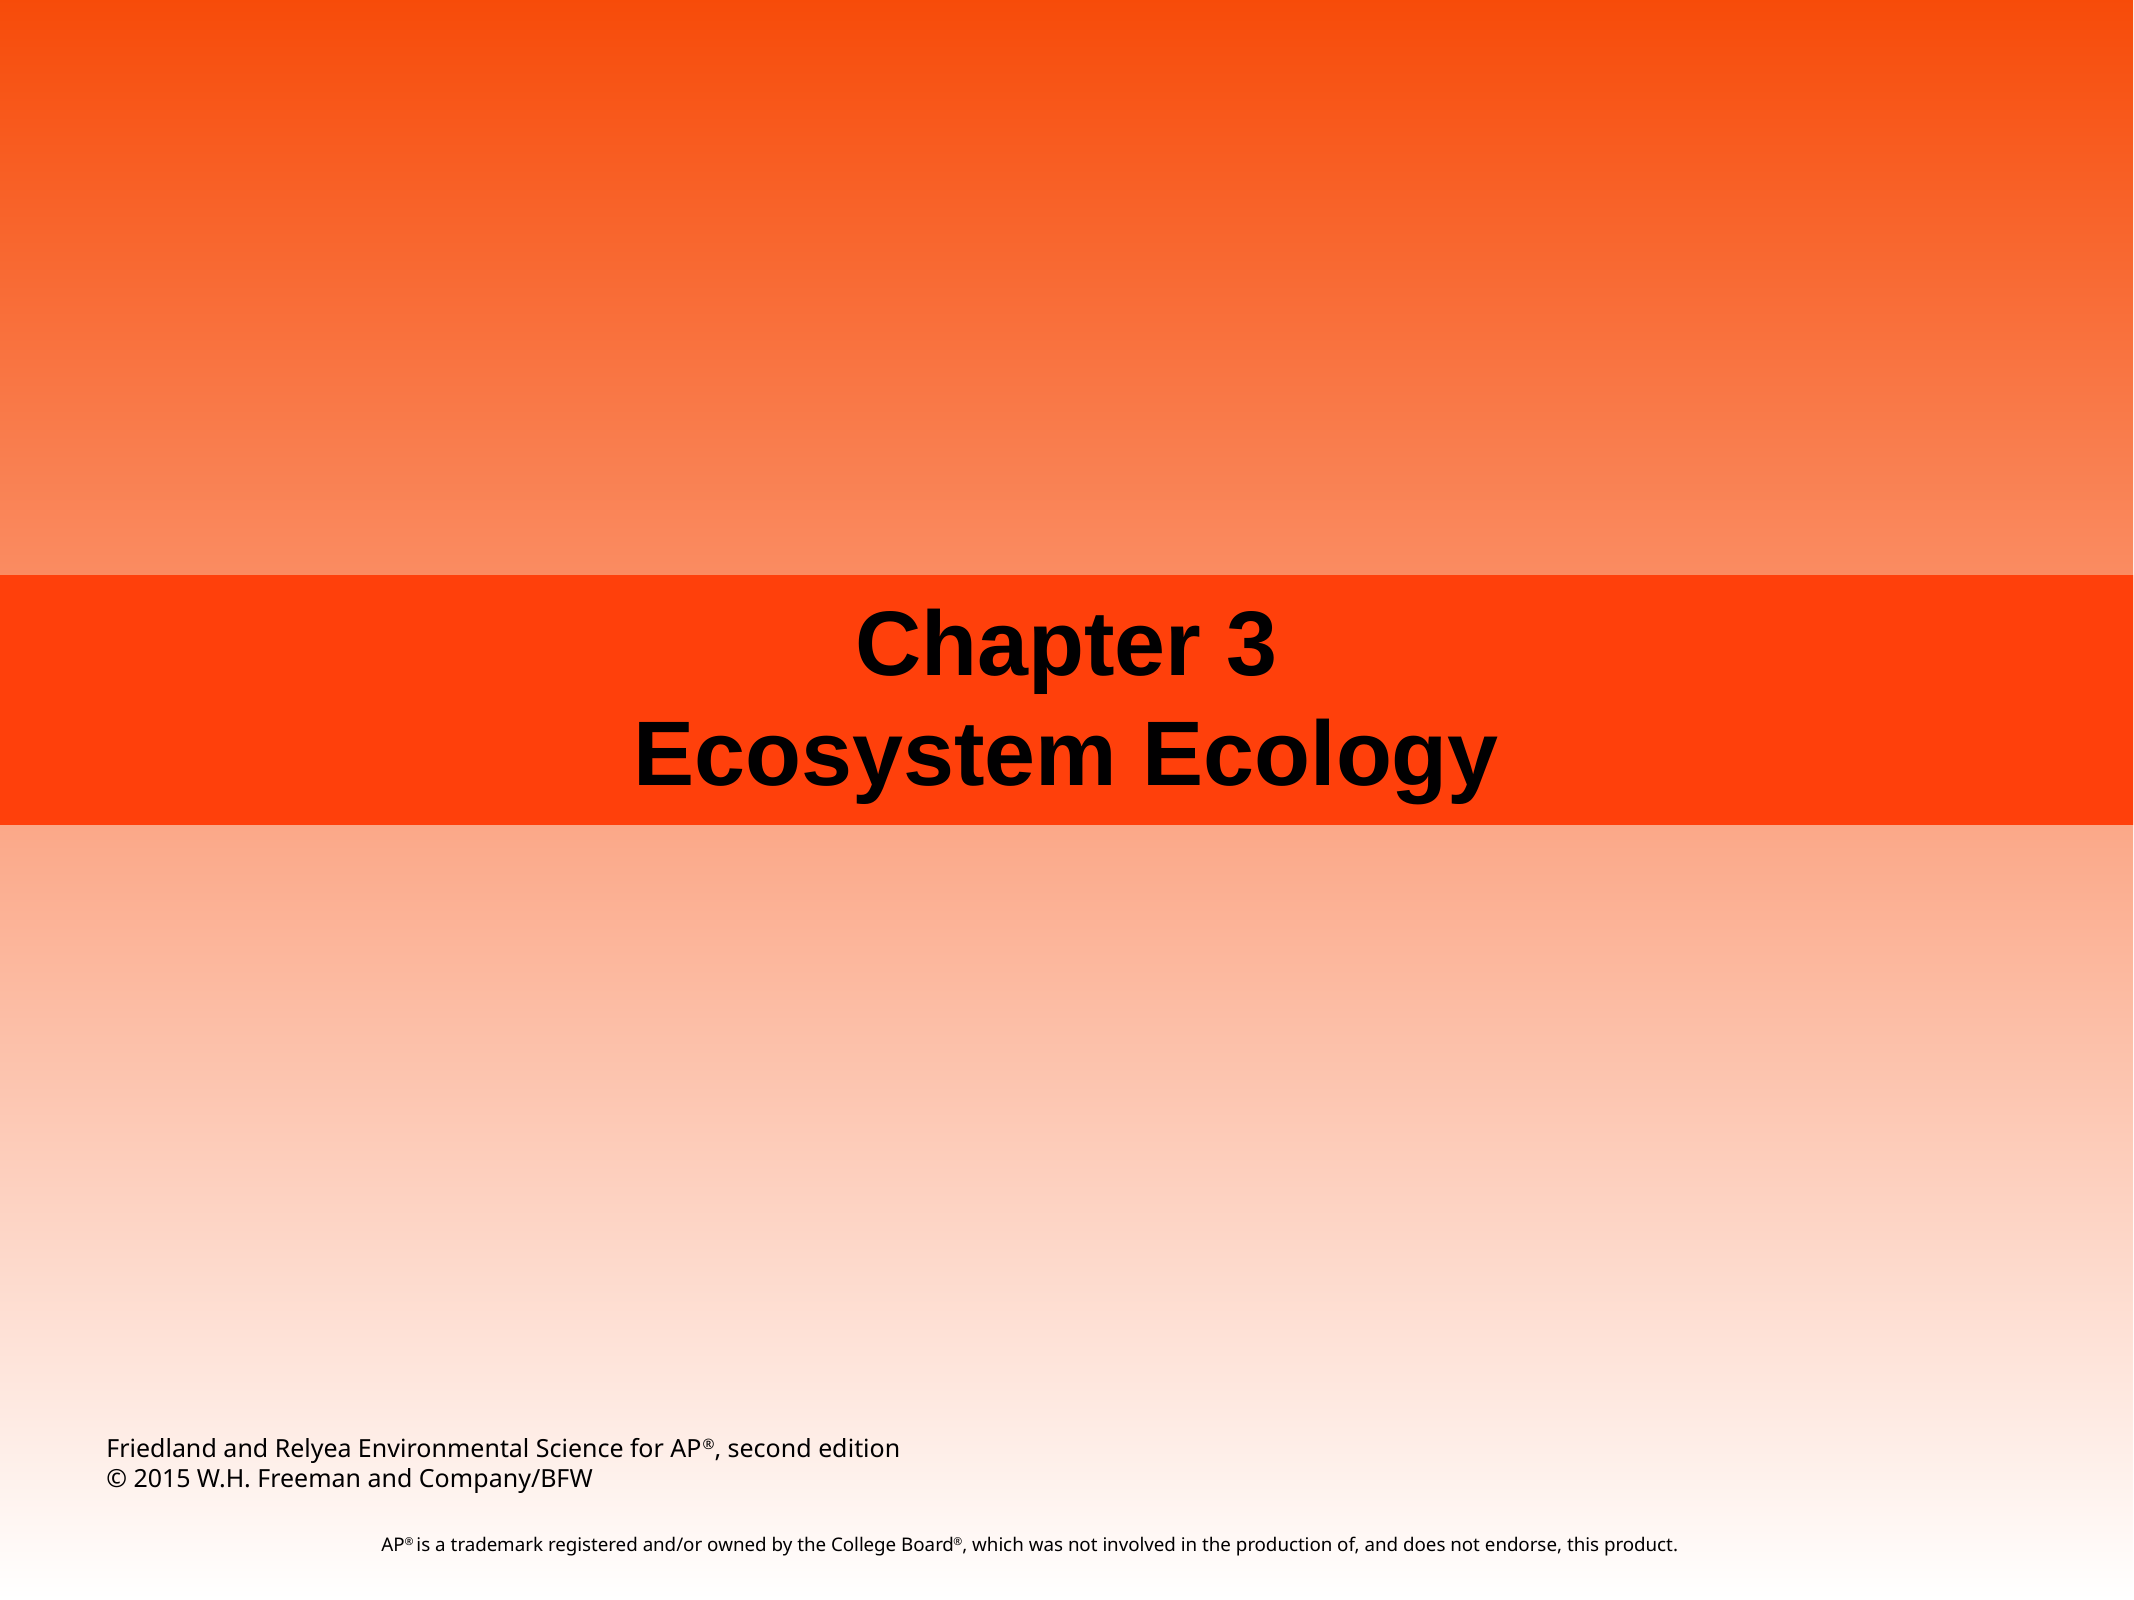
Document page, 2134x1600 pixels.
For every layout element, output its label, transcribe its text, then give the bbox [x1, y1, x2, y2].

text_box Chapter 3 Ecosystem Ecology [0, 575, 2134, 825]
text_box Friedland and Relyea Environmental Science for AP®, second edition © 2015 W.H. Freeman and Company/BFW [91, 1424, 992, 1500]
title Watershed studies help us understand how disturbances affect ecosystem processes [0, 294, 2133, 298]
text_box AP® is a trademark registered and/or owned by the College Board®, which was not involved in the production of, and does not endorse, this product. [366, 1524, 1971, 1563]
